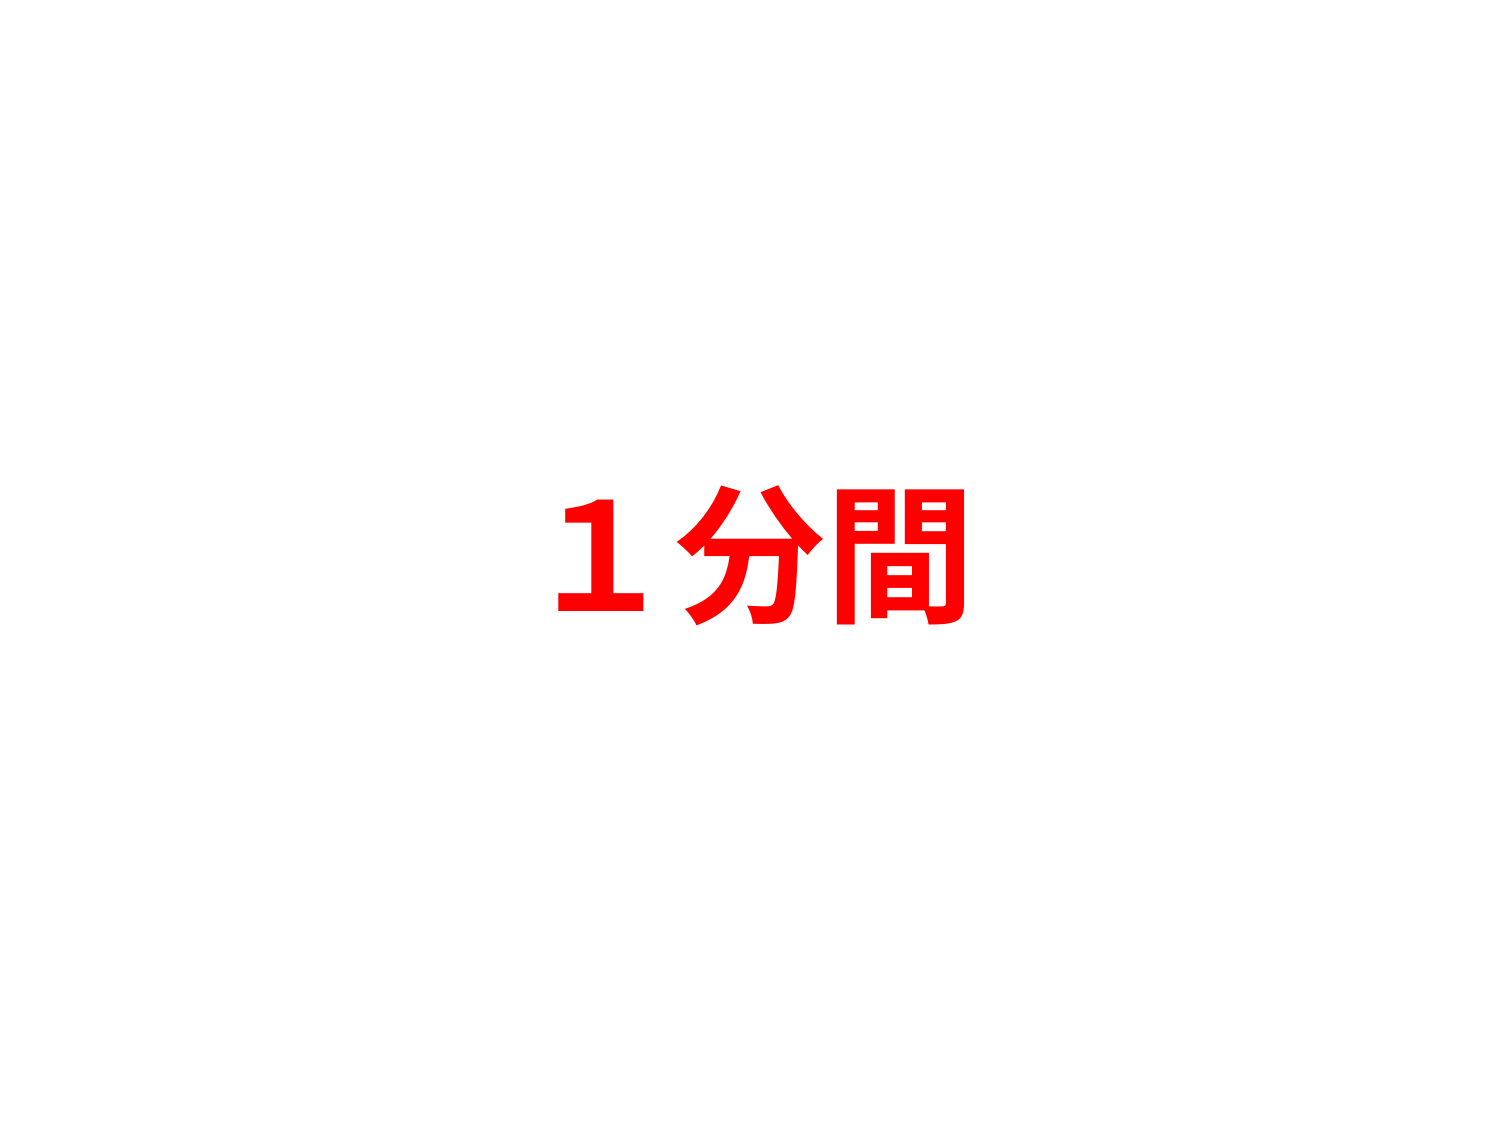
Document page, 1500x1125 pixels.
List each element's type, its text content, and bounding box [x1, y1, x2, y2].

title １分間 [103, 453, 1397, 672]
